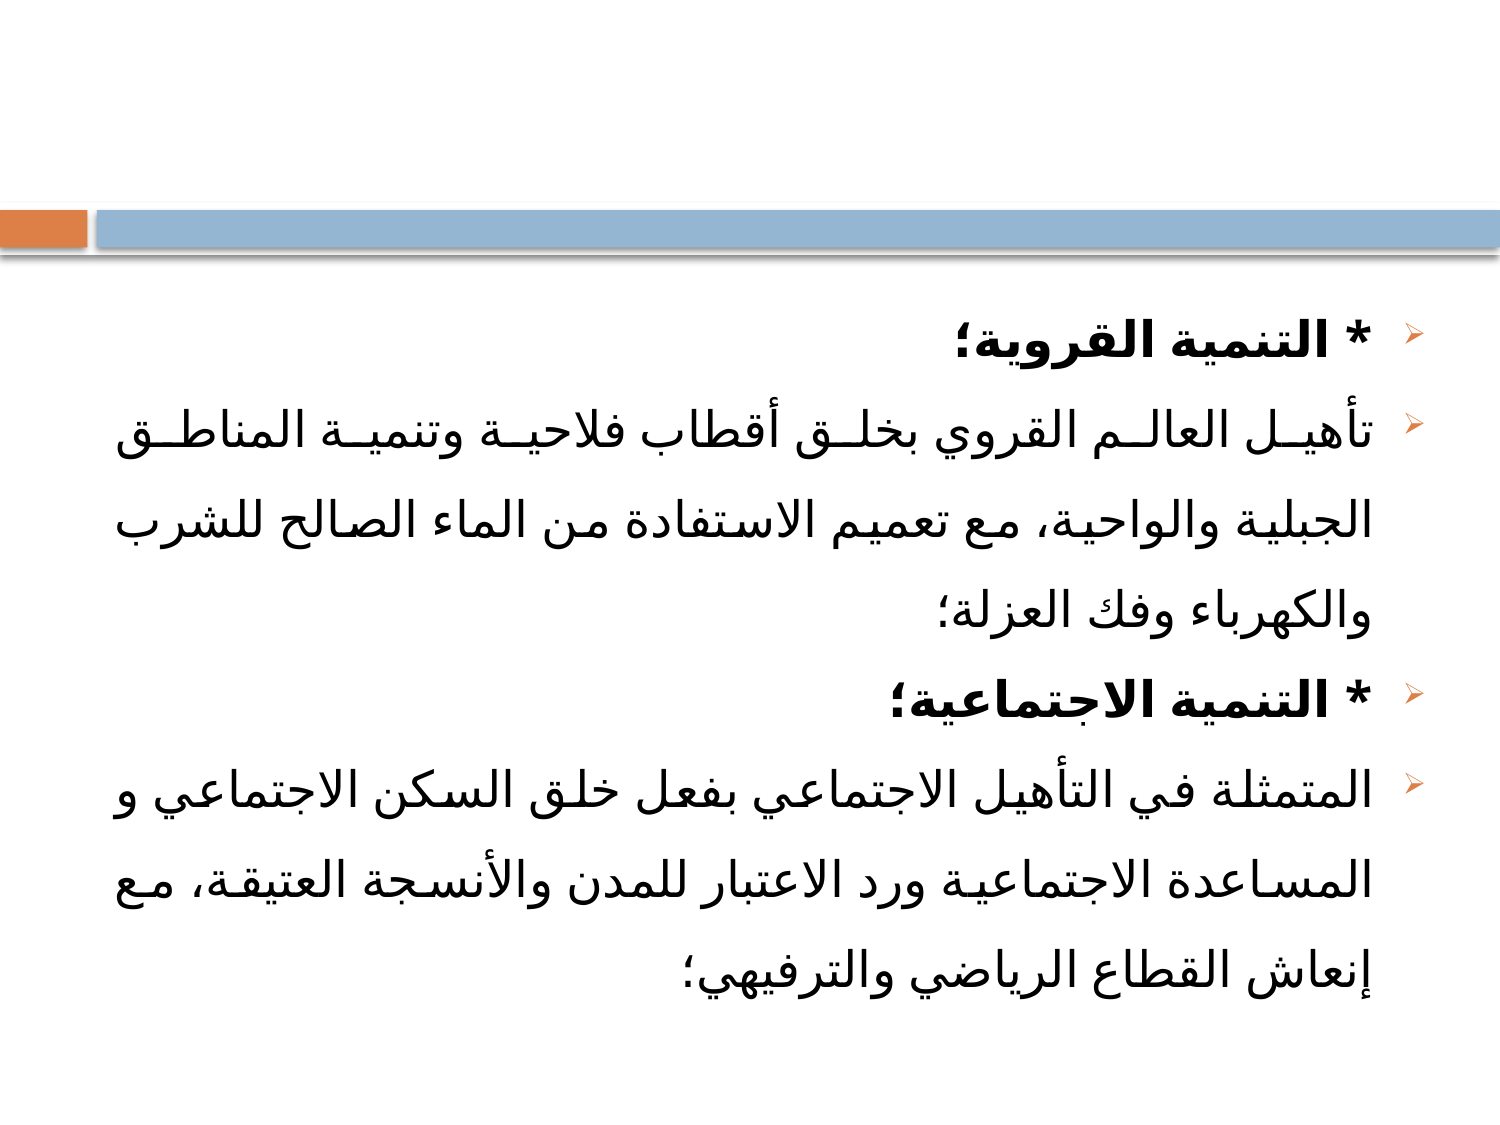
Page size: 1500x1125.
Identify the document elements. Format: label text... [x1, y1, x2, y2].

list * التنمية القروية؛ تأهيل العالم القروي بخلق أقطاب فلاحية وتنمية المناطق الجبلية والواحية، مع تعميم الاستفادة من الماء الصالح للشرب والكهرباء وفك العزلة؛ * التنمية الاجتماعية؛ المتمثلة في التأهيل الاجتماعي بفعل خلق السكن الاجتماعي و المساعدة الاجتماعية ورد الاعتبار للمدن والأنسجة العتيقة، مع إنعاش القطاع الرياضي والترفيهي؛ [100, 270, 1438, 1008]
